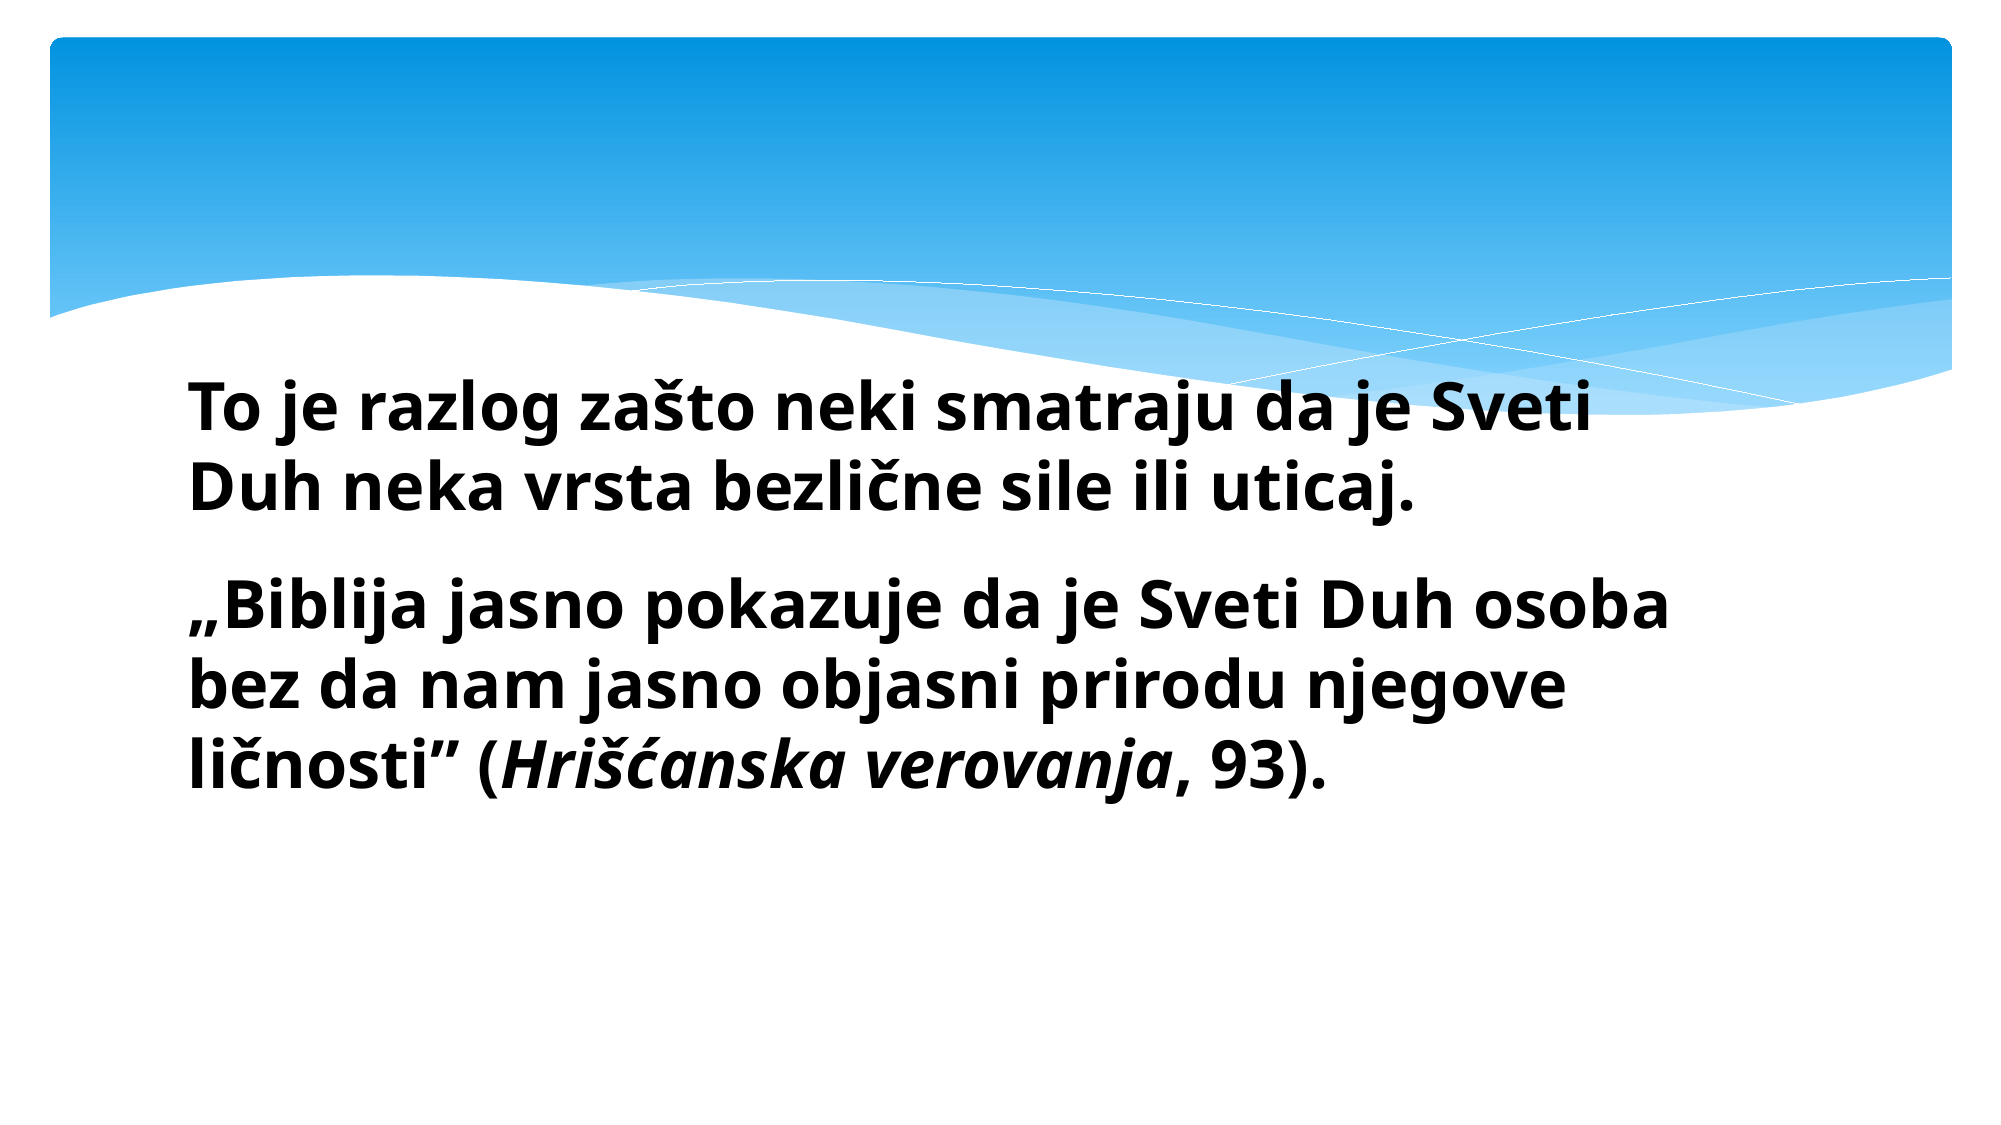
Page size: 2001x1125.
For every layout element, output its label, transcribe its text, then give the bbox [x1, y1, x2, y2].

list To je razlog zašto neki smatraju da je Sveti Duh neka vrsta bezlične sile ili uticaj. „Biblija jasno pokazuje da je Sveti Duh osoba bez da nam jasno objasni prirodu njegove ličnosti” (Hrišćanska verovanja, 93). [172, 119, 1698, 1032]
